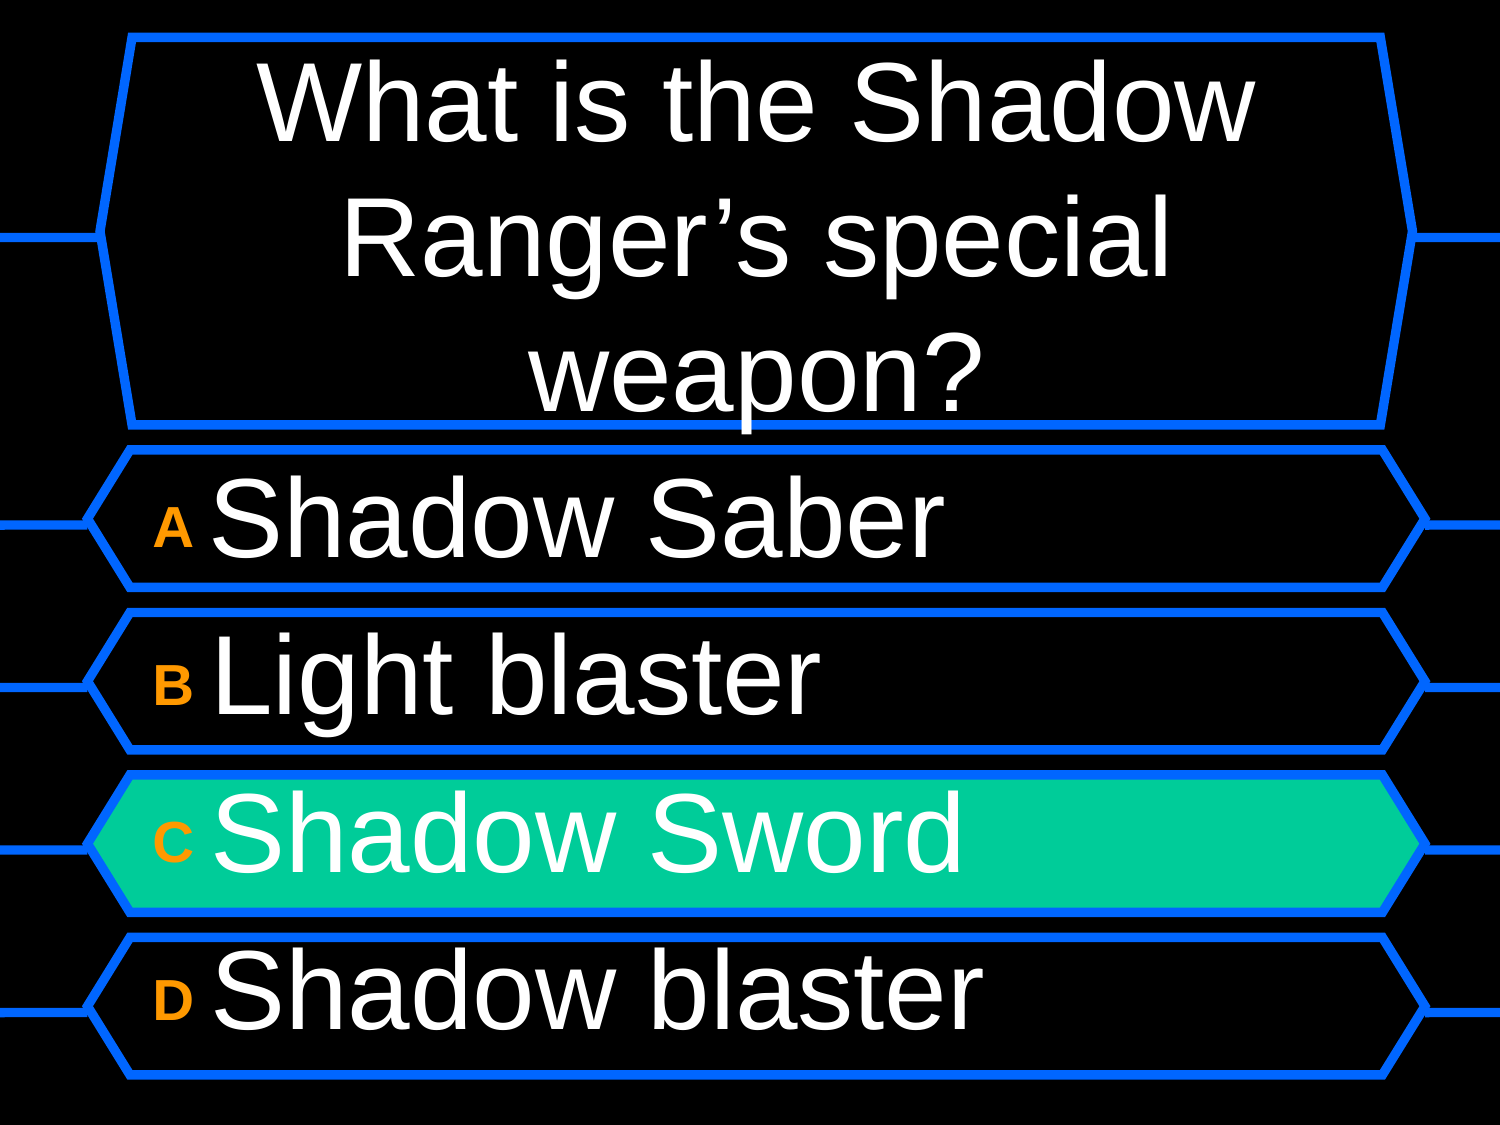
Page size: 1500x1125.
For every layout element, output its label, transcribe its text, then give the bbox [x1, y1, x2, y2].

list A Shadow Saber B Light blaster C Shadow Sword D Shadow blaster [137, 437, 1388, 1088]
text_box [87, 774, 137, 913]
text_box [99, 86, 124, 377]
text_box [1388, 621, 1425, 741]
text_box [87, 612, 137, 750]
text_box [87, 937, 137, 1075]
title What is the Shadow Ranger’s special weapon? [124, 62, 1388, 401]
text_box [1388, 83, 1413, 379]
text_box [1388, 783, 1425, 904]
text_box [1388, 458, 1425, 579]
text_box [1388, 946, 1425, 1066]
text_box [127, 37, 1385, 62]
text_box [128, 401, 1385, 425]
text_box [87, 449, 137, 588]
